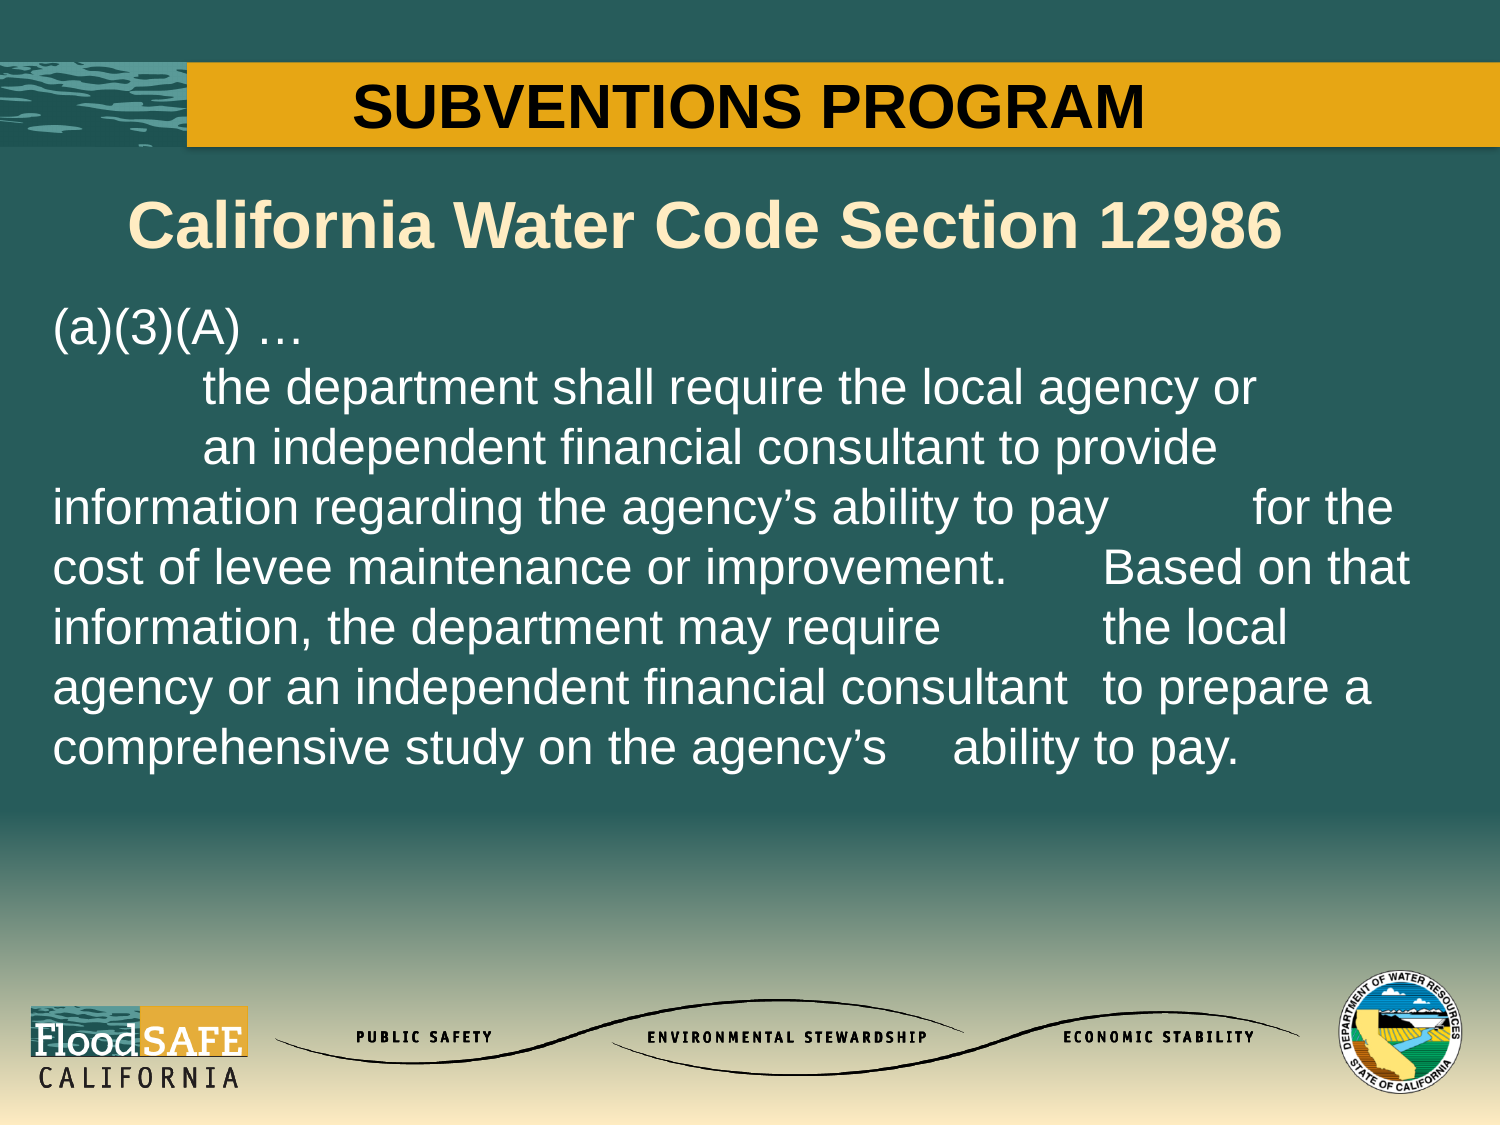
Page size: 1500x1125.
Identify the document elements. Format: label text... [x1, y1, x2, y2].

picture [275, 999, 1300, 1076]
title Subventions Program [0, 62, 1500, 151]
text_box (a)(3)(A) … the department shall require the local agency or an independent financial consultant to provide information regarding the agency’s ability to pay for the cost of levee maintenance or improvement. Based on that information, the department may require the local agency or an independent financial consultant to prepare a comprehensive study on the agency’s ability to pay. [37, 287, 1475, 783]
text_box California Water Code Section 12986 [62, 174, 1350, 350]
picture [1337, 968, 1463, 1094]
picture [24, 999, 254, 1097]
